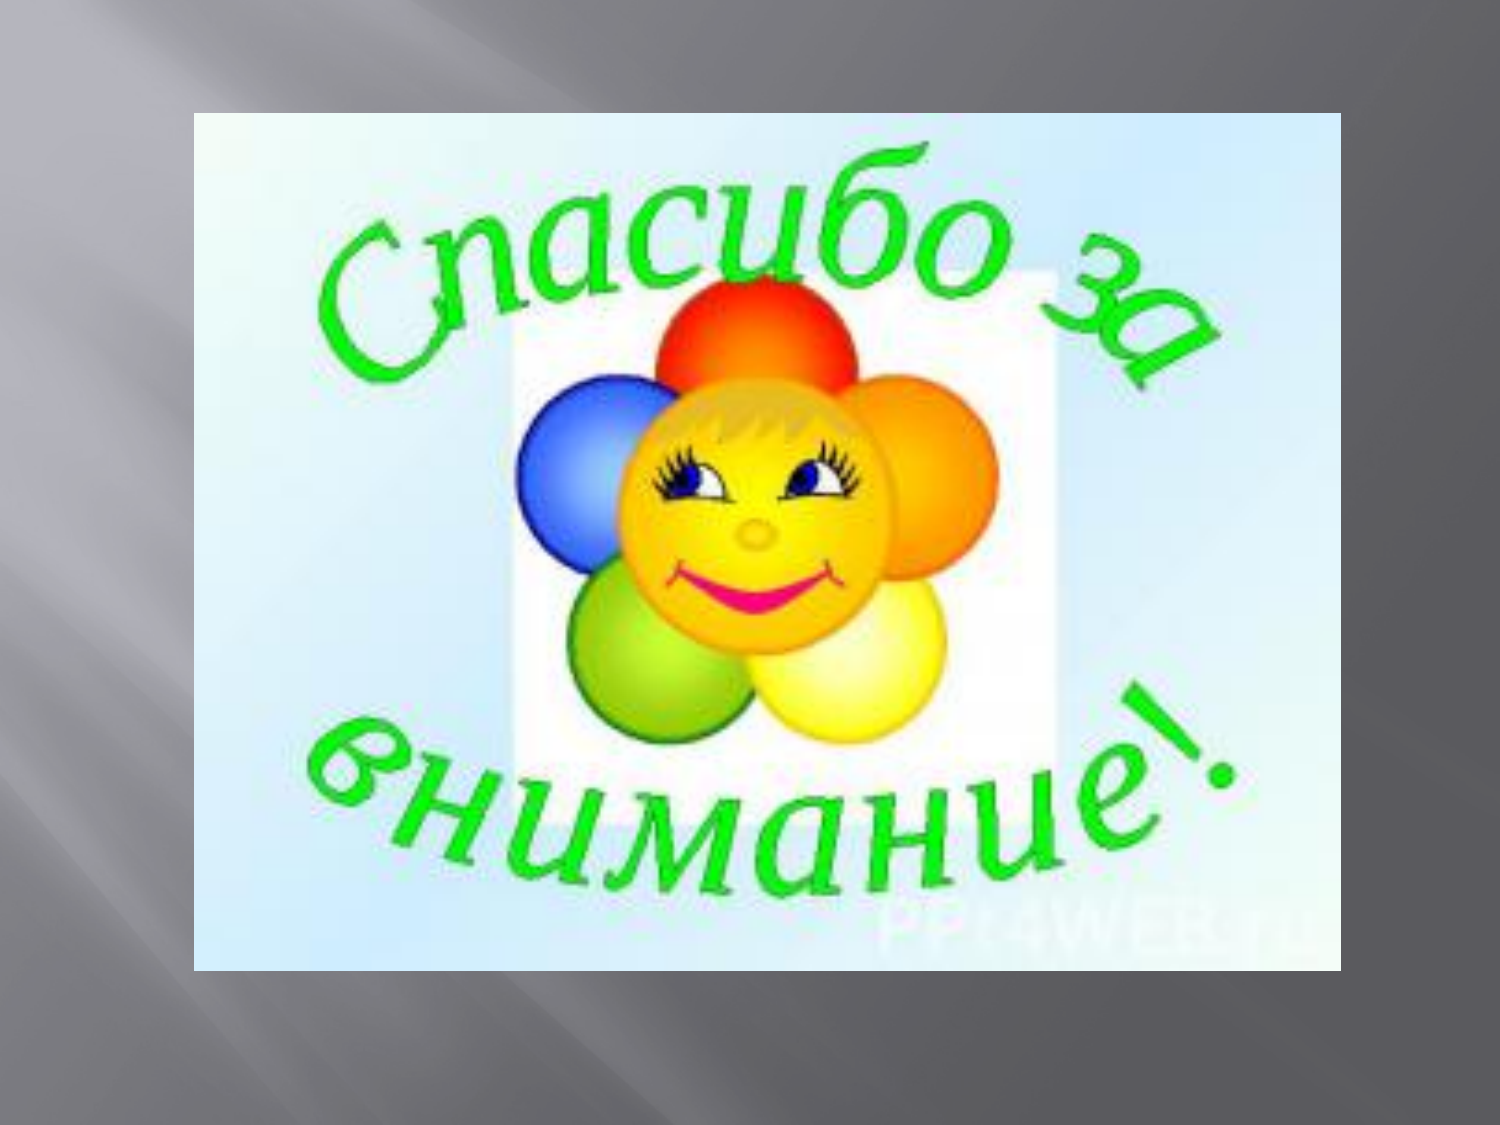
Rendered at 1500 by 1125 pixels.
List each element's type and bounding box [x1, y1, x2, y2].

picture [194, 113, 1341, 972]
